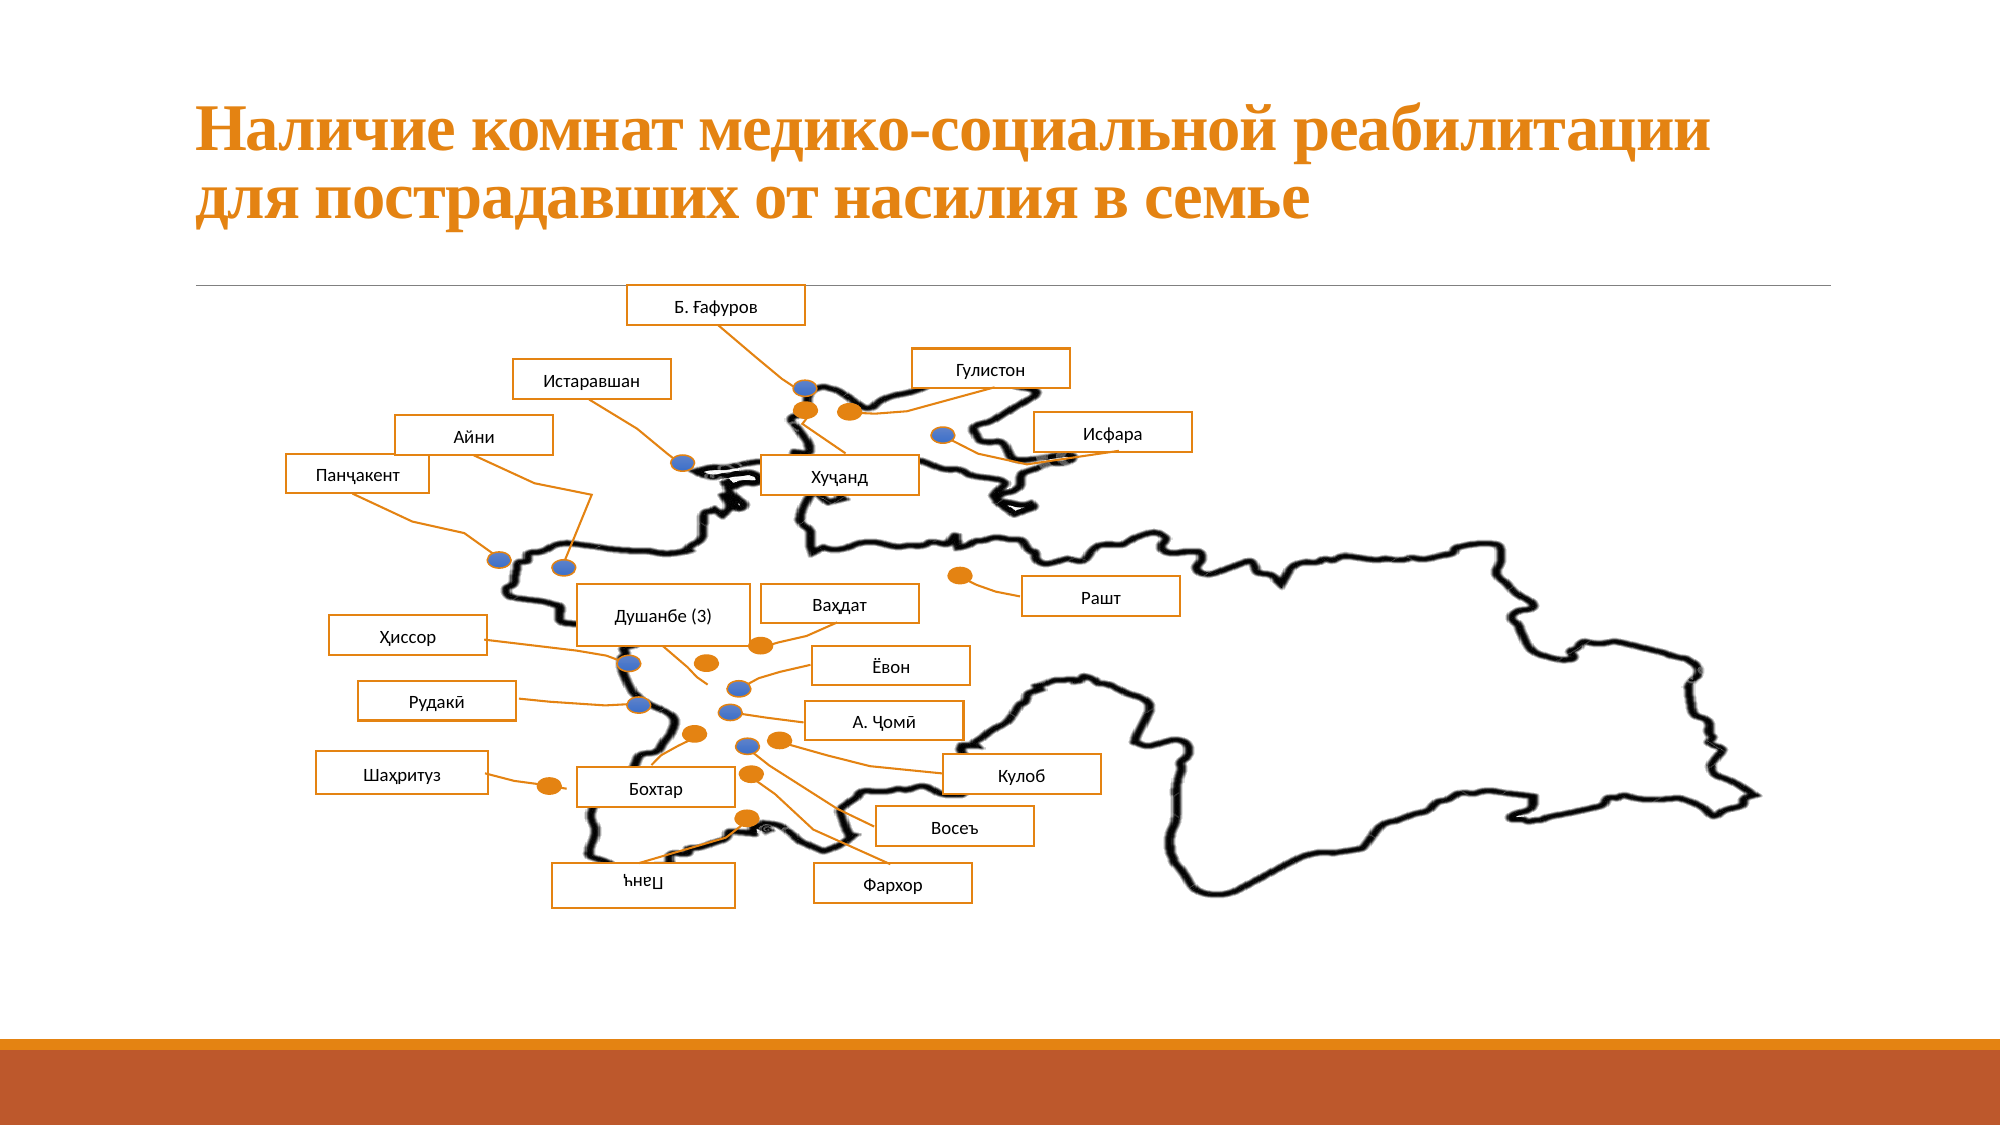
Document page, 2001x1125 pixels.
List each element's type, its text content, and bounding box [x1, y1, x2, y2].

title Наличие комнат медико-социальной реабилитации для пострадавших от насилия в семье [180, 47, 1830, 240]
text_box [261, 284, 1771, 1028]
